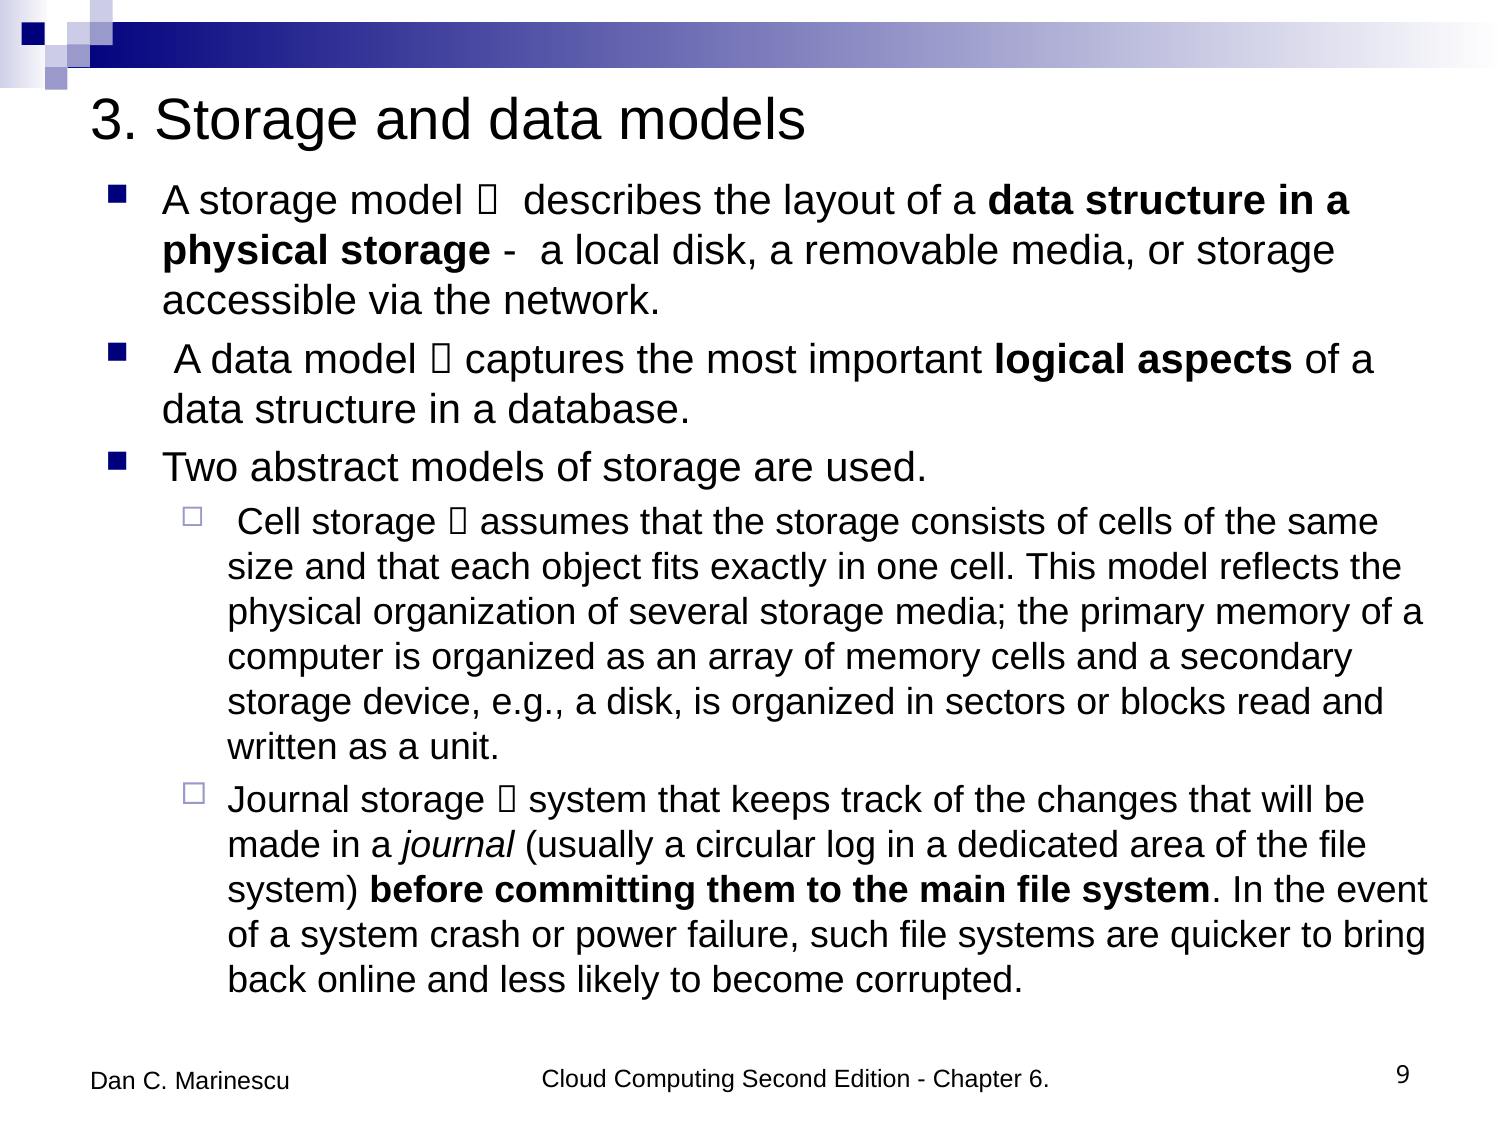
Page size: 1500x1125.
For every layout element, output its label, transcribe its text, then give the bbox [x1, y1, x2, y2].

slide_number Dan C. Marinescu [74, 1024, 426, 1103]
list A storage model  describes the layout of a data structure in a physical storage - a local disk, a removable media, or storage accessible via the network. A data model  captures the most important logical aspects of a data structure in a database. Two abstract models of storage are used. Cell storage  assumes that the storage consists of cells of the same size and that each object fits exactly in one cell. This model reflects the physical organization of several storage media; the primary memory of a computer is organized as an array of memory cells and a secondary storage device, e.g., a disk, is organized in sectors or blocks read and written as a unit. Journal storage  system that keeps track of the changes that will be made in a journal (usually a circular log in a dedicated area of the file system) before committing them to the main file system. In the event of a system crash or power failure, such file systems are quicker to bring back online and less likely to become corrupted. [90, 165, 1454, 1018]
footer Cloud Computing Second Edition - Chapter 6. [512, 1024, 1074, 1101]
slide_number 9 [1074, 1024, 1426, 1101]
title 3. Storage and data models [74, 74, 1426, 158]
